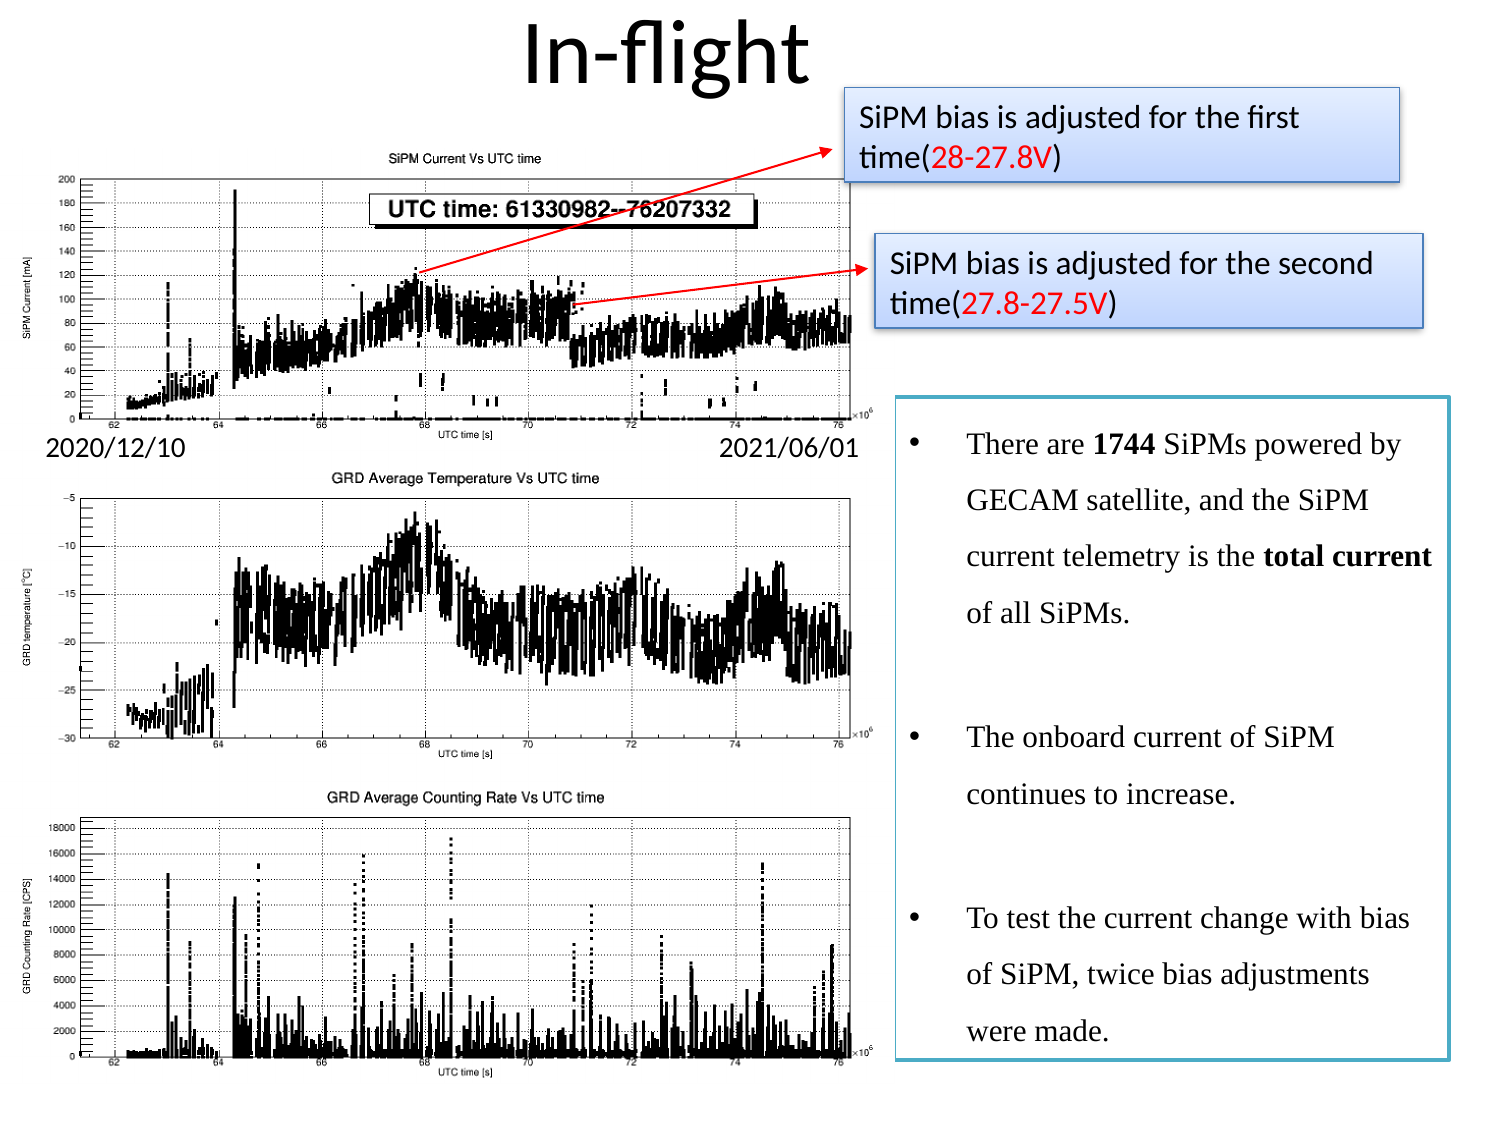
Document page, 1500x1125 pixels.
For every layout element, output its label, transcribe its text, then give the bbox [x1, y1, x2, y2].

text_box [572, 268, 869, 305]
picture [0, 148, 895, 1084]
title In-flight [0, 0, 1342, 142]
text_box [418, 148, 833, 273]
text_box SiPM bias is adjusted for the second time(27.8-27.5V) [899, 233, 1424, 329]
text_box SiPM bias is adjusted for the first time(28-27.8V) [844, 87, 1400, 183]
list There are 1744 SiPMs powered by GECAM satellite, and the SiPM current telemetry is the total current of all SiPMs. The onboard current of SiPM continues to increase. To test the current change with bias of SiPM, twice bias adjustments were made. [899, 395, 1451, 1062]
